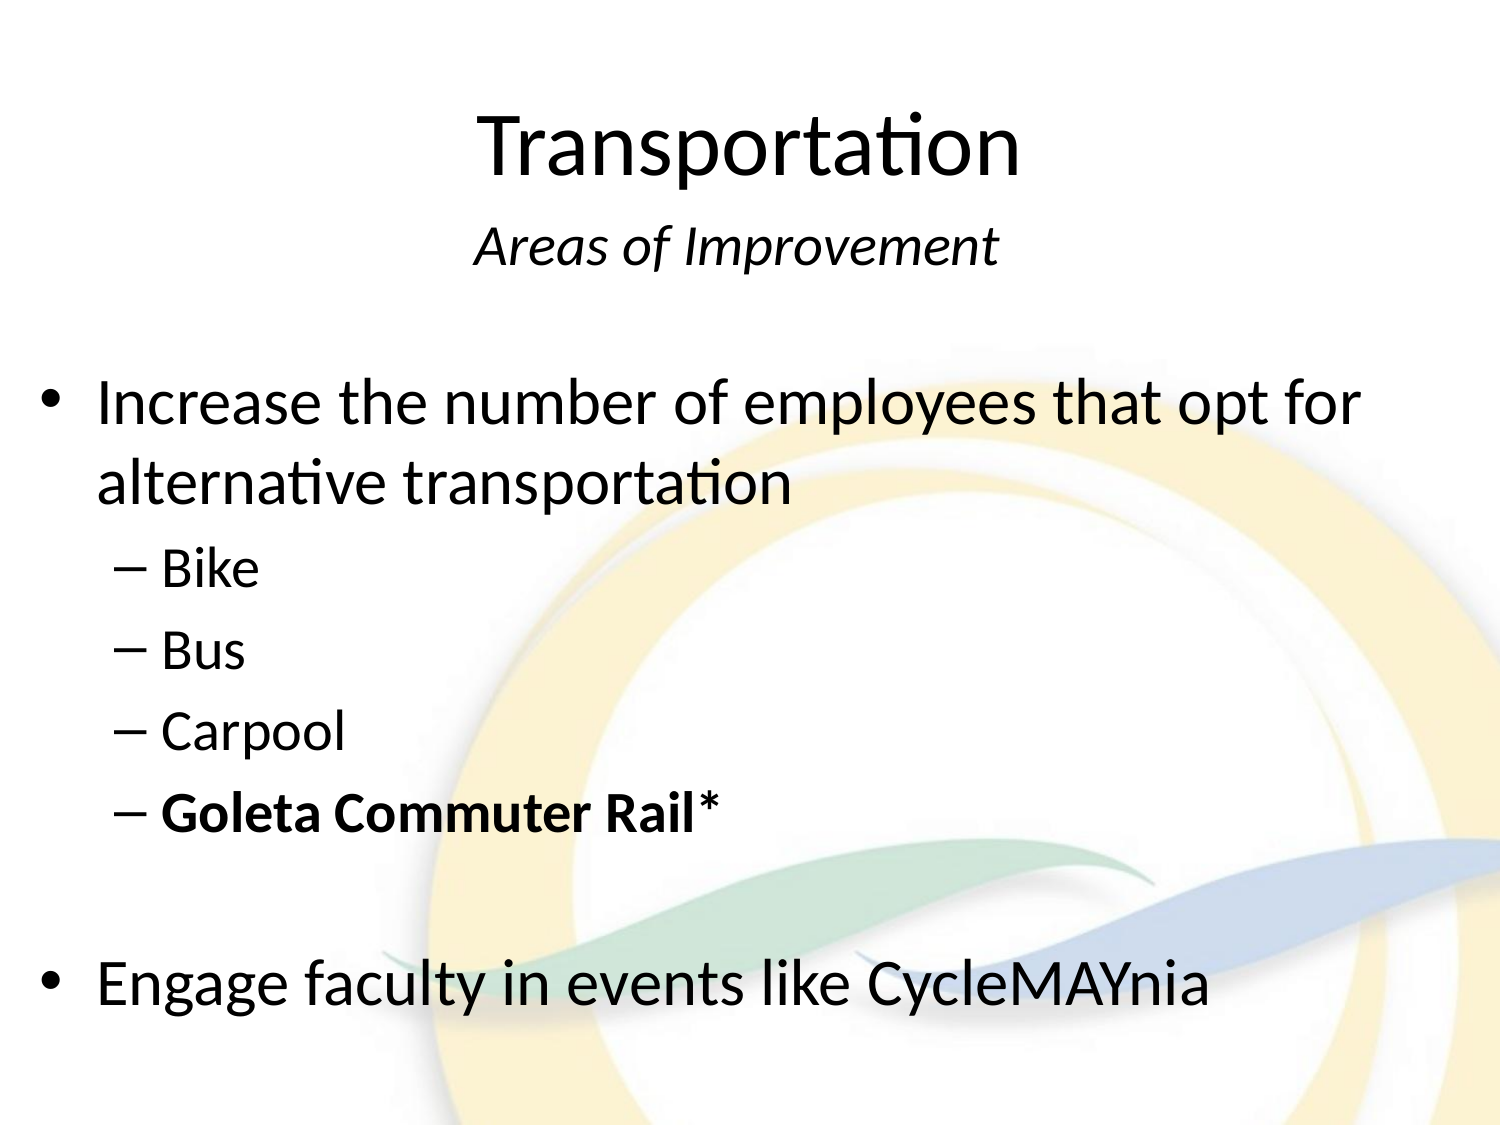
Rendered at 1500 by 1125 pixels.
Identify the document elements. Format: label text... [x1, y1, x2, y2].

title Transportation [75, 45, 1425, 233]
picture [0, 0, 1500, 1125]
list Increase the number of employees that opt for alternative transportation Bike Bus Carpool Goleta Commuter Rail* Engage faculty in events like CycleMAYnia [24, 350, 1500, 1088]
text_box Areas of Improvement [425, 200, 1050, 286]
